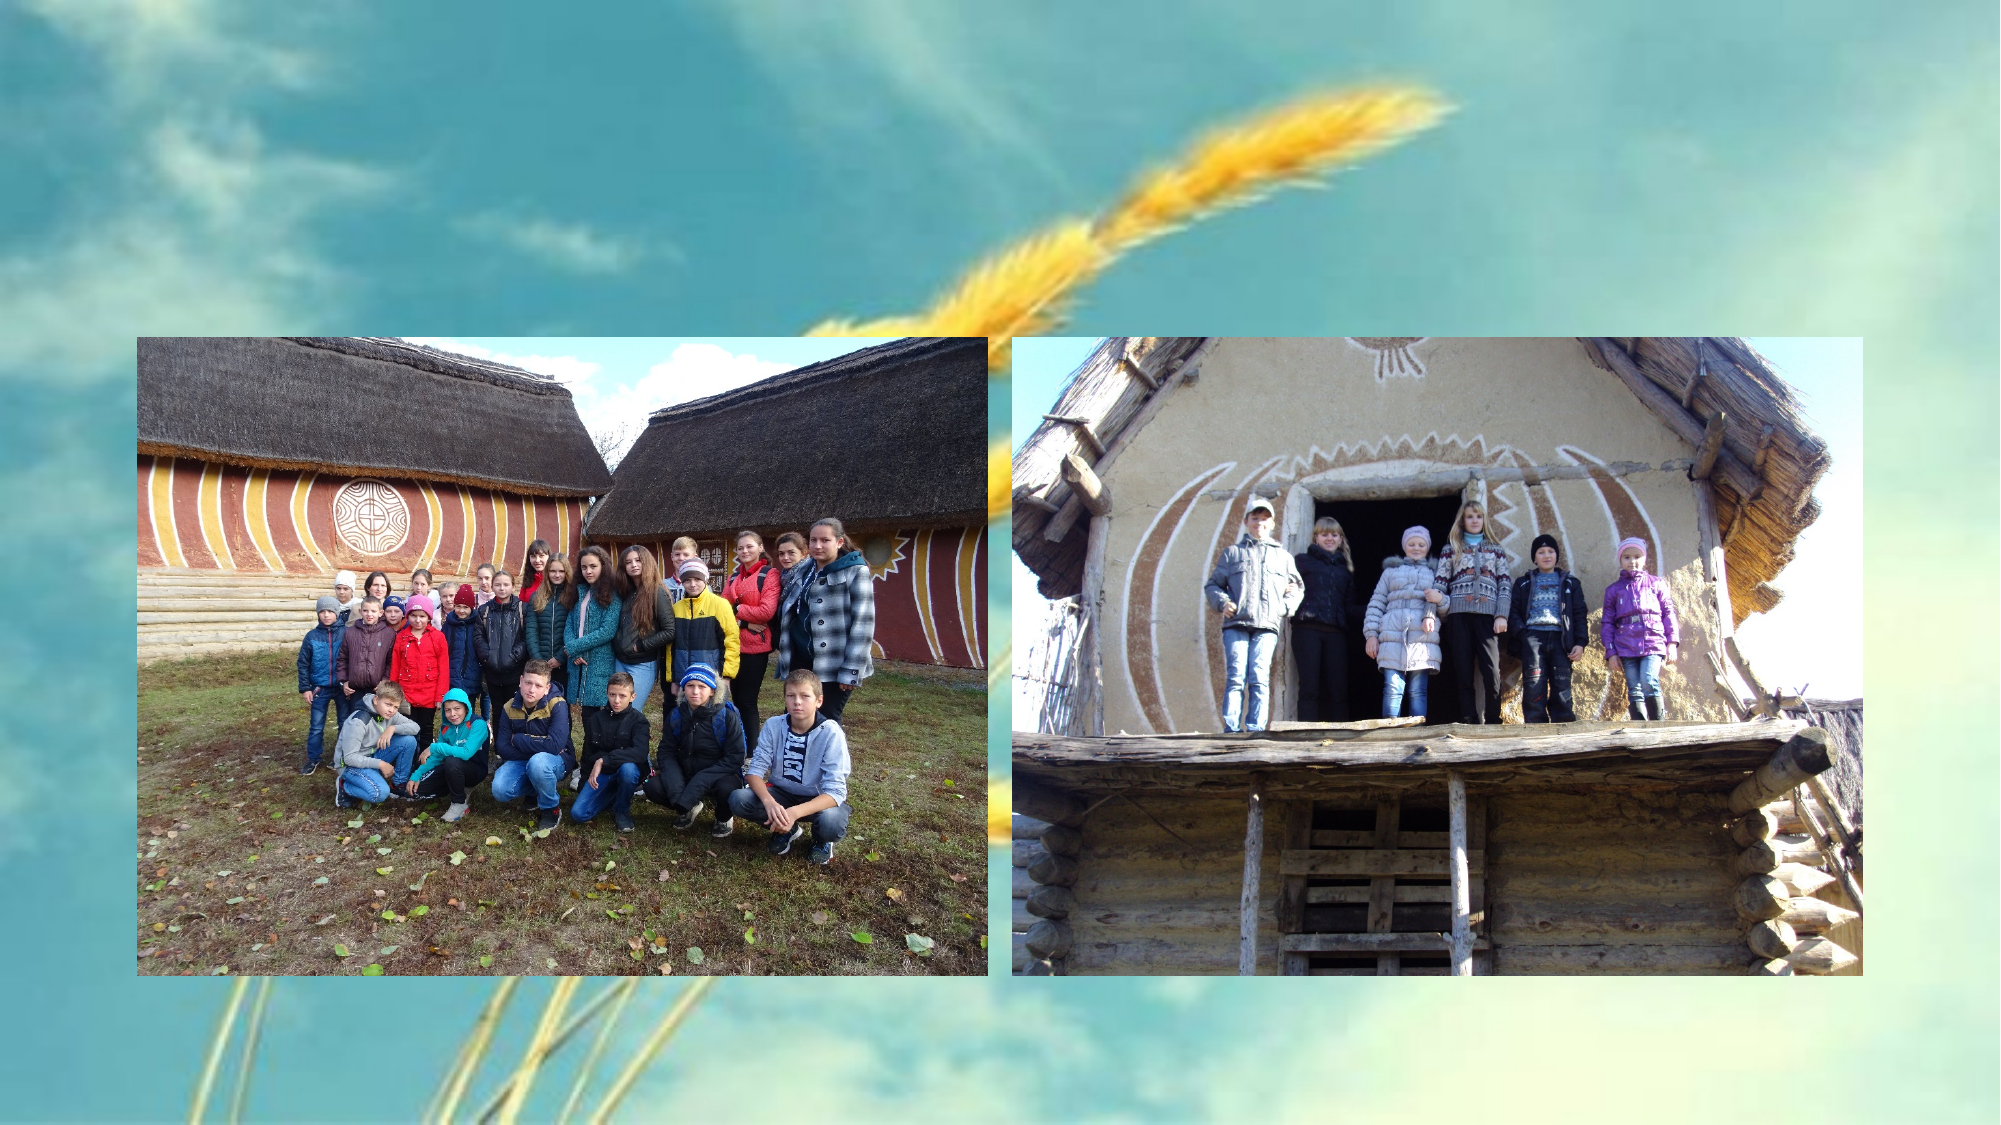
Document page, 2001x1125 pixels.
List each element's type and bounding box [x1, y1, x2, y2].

list [137, 337, 988, 976]
list [1012, 337, 1863, 976]
picture [0, 0, 2001, 1125]
